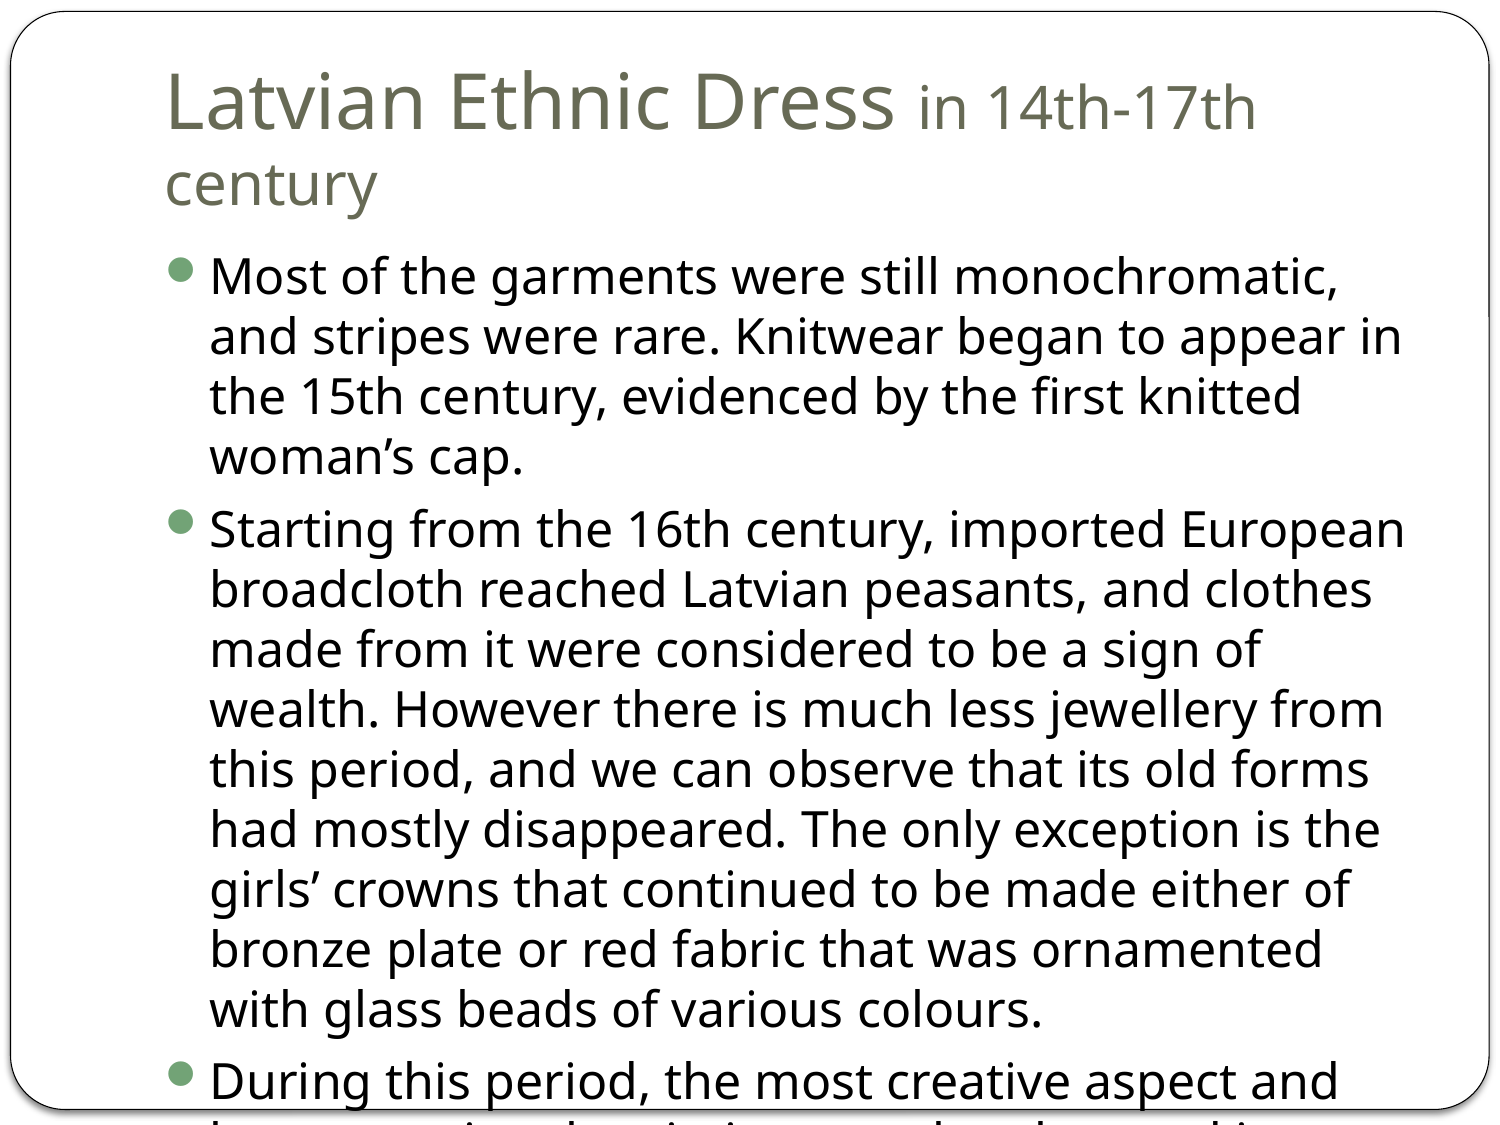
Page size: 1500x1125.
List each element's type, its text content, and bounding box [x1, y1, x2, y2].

title Latvian Ethnic Dress in 14th-17th century [150, 45, 1425, 233]
list Most of the garments were still monochromatic, and stripes were rare. Knitwear began to appear in the 15th century, evidenced by the first knitted woman’s cap. Starting from the 16th century, imported European broadcloth reached Latvian peasants, and clothes made from it were considered to be a sign of wealth. However there is much less jewellery from this period, and we can observe that its old forms had mostly disappeared. The only exception is the girls’ crowns that continued to be made either of bronze plate or red fabric that was ornamented with glass beads of various colours. During this period, the most creative aspect and largest regional variations can be observed in women’s head coverings, while other parts of clothing remained fairly uniform. [150, 237, 1442, 1067]
